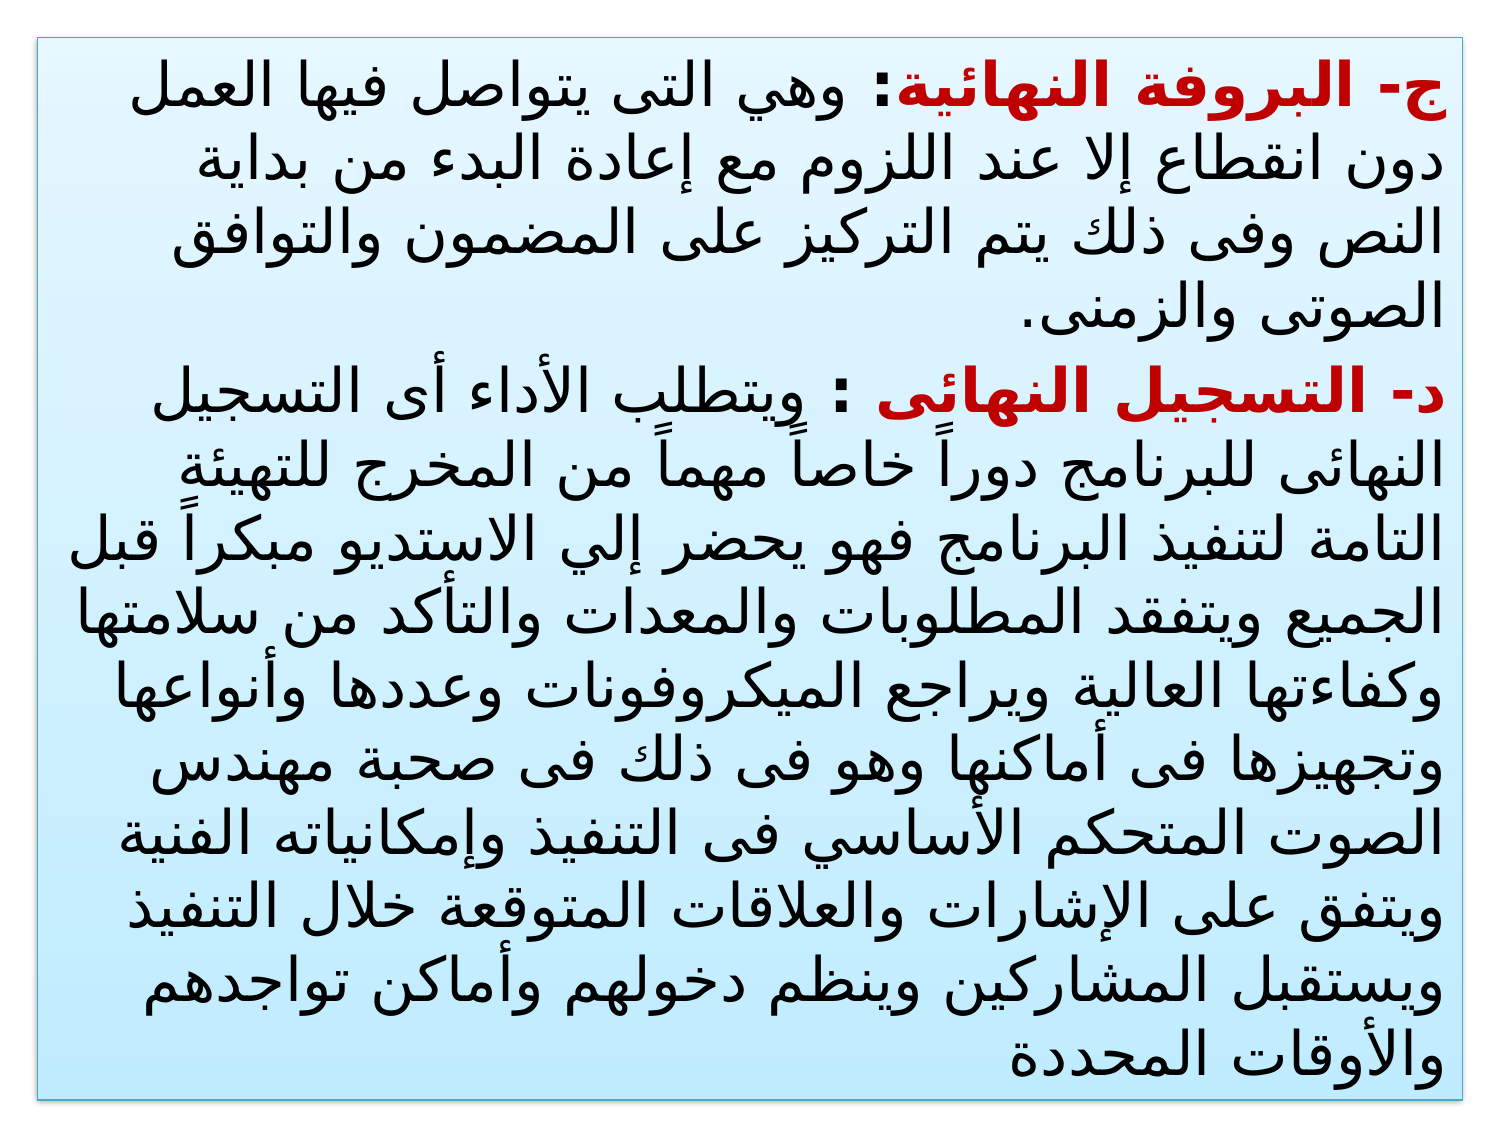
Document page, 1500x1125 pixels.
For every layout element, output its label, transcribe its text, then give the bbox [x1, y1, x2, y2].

list ج- البروفة النهائية: وهي التى يتواصل فيها العمل دون انقطاع إلا عند اللزوم مع إعادة البدء من بداية النص وفى ذلك يتم التركيز على المضمون والتوافق الصوتى والزمنى. د- التسجيل النهائى : ويتطلب الأداء أى التسجيل النهائى للبرنامج دوراً خاصاً مهماً من المخرج للتهيئة التامة لتنفيذ البرنامج فهو يحضر إلي الاستديو مبكراً قبل الجميع ويتفقد المطلوبات والمعدات والتأكد من سلامتها وكفاءتها العالية ويراجع الميكروفونات وعددها وأنواعها وتجهيزها فى أماكنها وهو فى ذلك فى صحبة مهندس الصوت المتحكم الأساسي فى التنفيذ وإمكانياته الفنية ويتفق على الإشارات والعلاقات المتوقعة خلال التنفيذ ويستقبل المشاركين وينظم دخولهم وأماكن تواجدهم والأوقات المحددة [37, 37, 1463, 1101]
